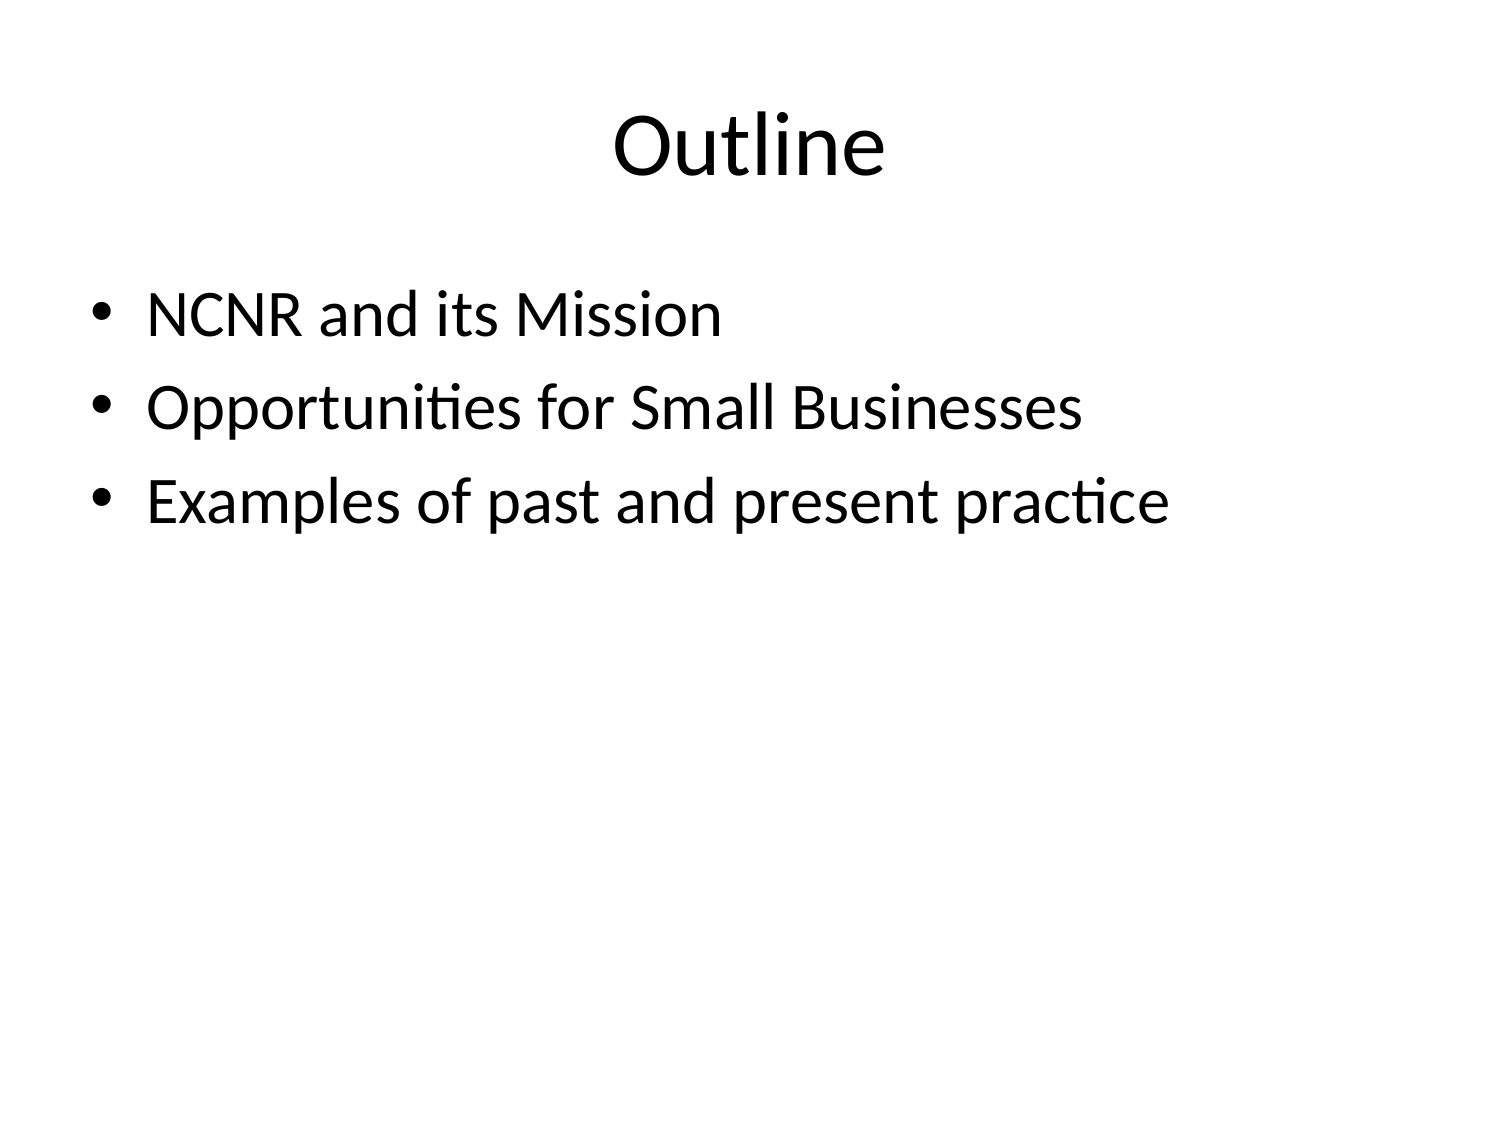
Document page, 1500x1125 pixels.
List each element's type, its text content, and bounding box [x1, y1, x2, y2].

list NCNR and its Mission Opportunities for Small Businesses Examples of past and present practice [75, 262, 1425, 1005]
title Outline [75, 45, 1425, 233]
